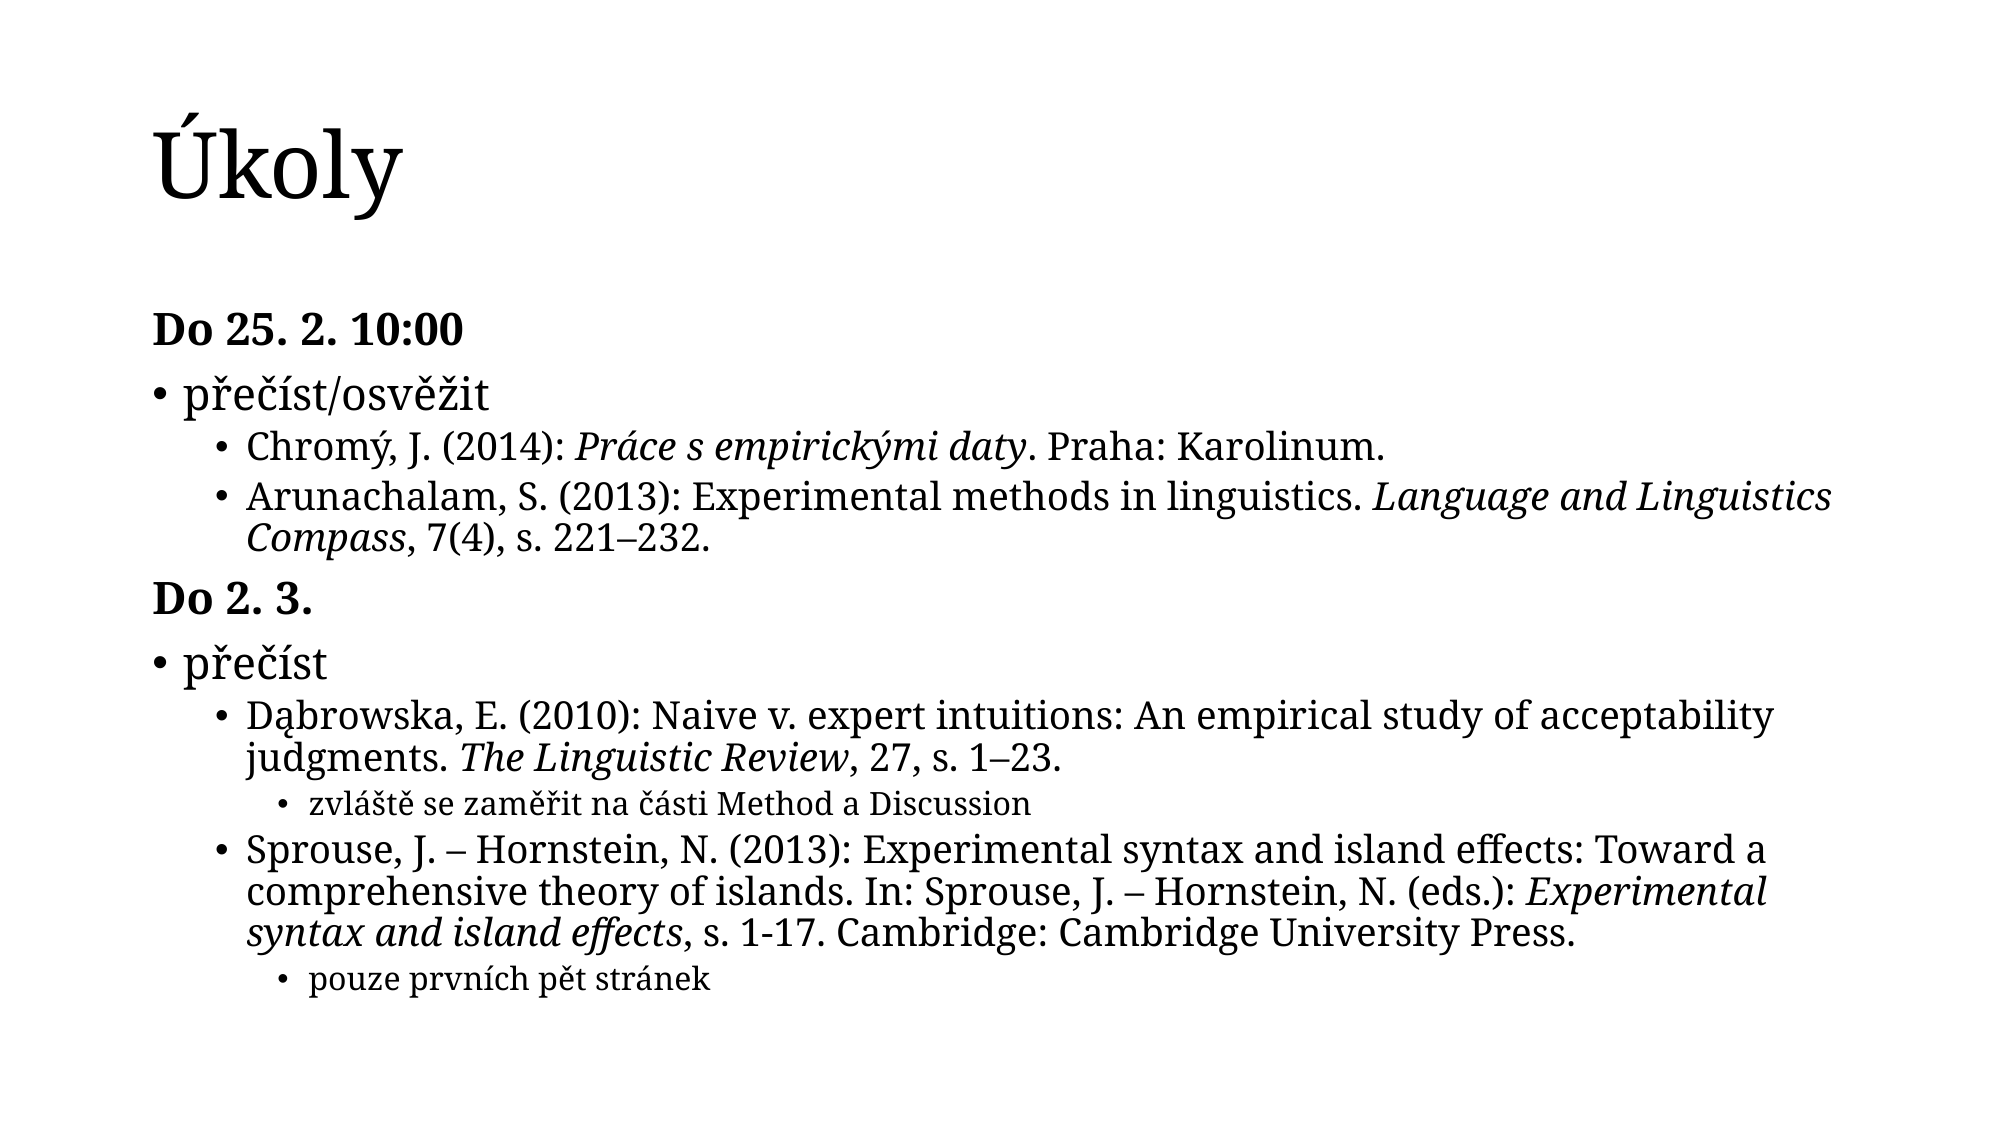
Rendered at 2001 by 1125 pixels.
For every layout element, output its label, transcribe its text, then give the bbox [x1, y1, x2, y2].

list Do 25. 2. 10:00 přečíst/osvěžit Chromý, J. (2014): Práce s empirickými daty. Praha: Karolinum. Arunachalam, S. (2013): Experimental methods in linguistics. Language and Linguistics Compass, 7(4), s. 221–232. Do 2. 3. přečíst Dąbrowska, E. (2010): Naive v. expert intuitions: An empirical study of acceptability judgments. The Linguistic Review, 27, s. 1–23. zvláště se zaměřit na části Method a Discussion Sprouse, J. – Hornstein, N. (2013): Experimental syntax and island effects: Toward a comprehensive theory of islands. In: Sprouse, J. – Hornstein, N. (eds.): Experimental syntax and island effects, s. 1-17. Cambridge: Cambridge University Press. pouze prvních pět stránek [137, 299, 1863, 1014]
title Úkoly [137, 59, 1863, 278]
